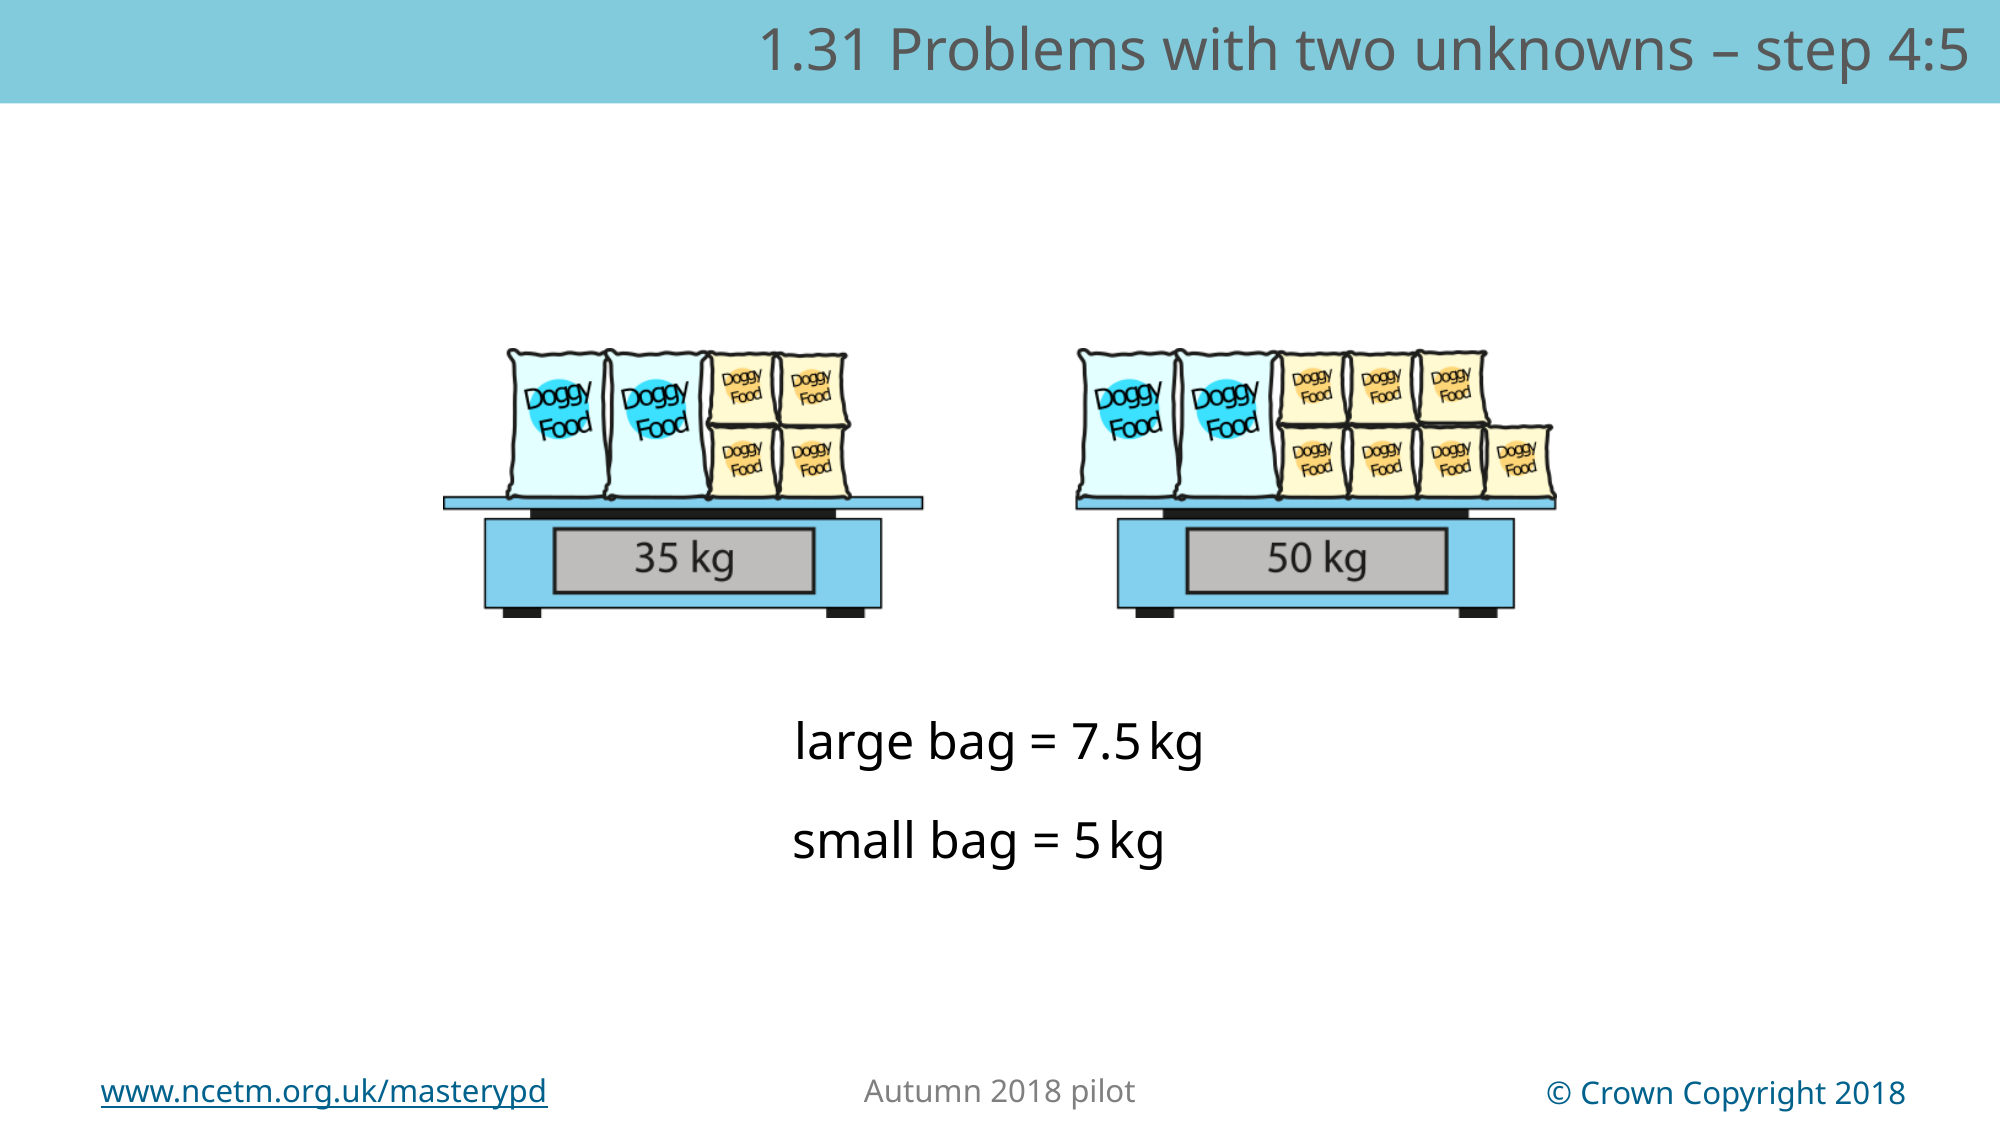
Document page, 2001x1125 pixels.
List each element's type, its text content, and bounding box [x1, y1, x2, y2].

list 1.31 Problems with two unknowns – step 4:5 [0, 0, 2000, 104]
picture [443, 348, 1557, 618]
text_box large bag = 7.5 kg [779, 702, 1221, 778]
text_box small bag = 5 kg [776, 801, 1182, 876]
